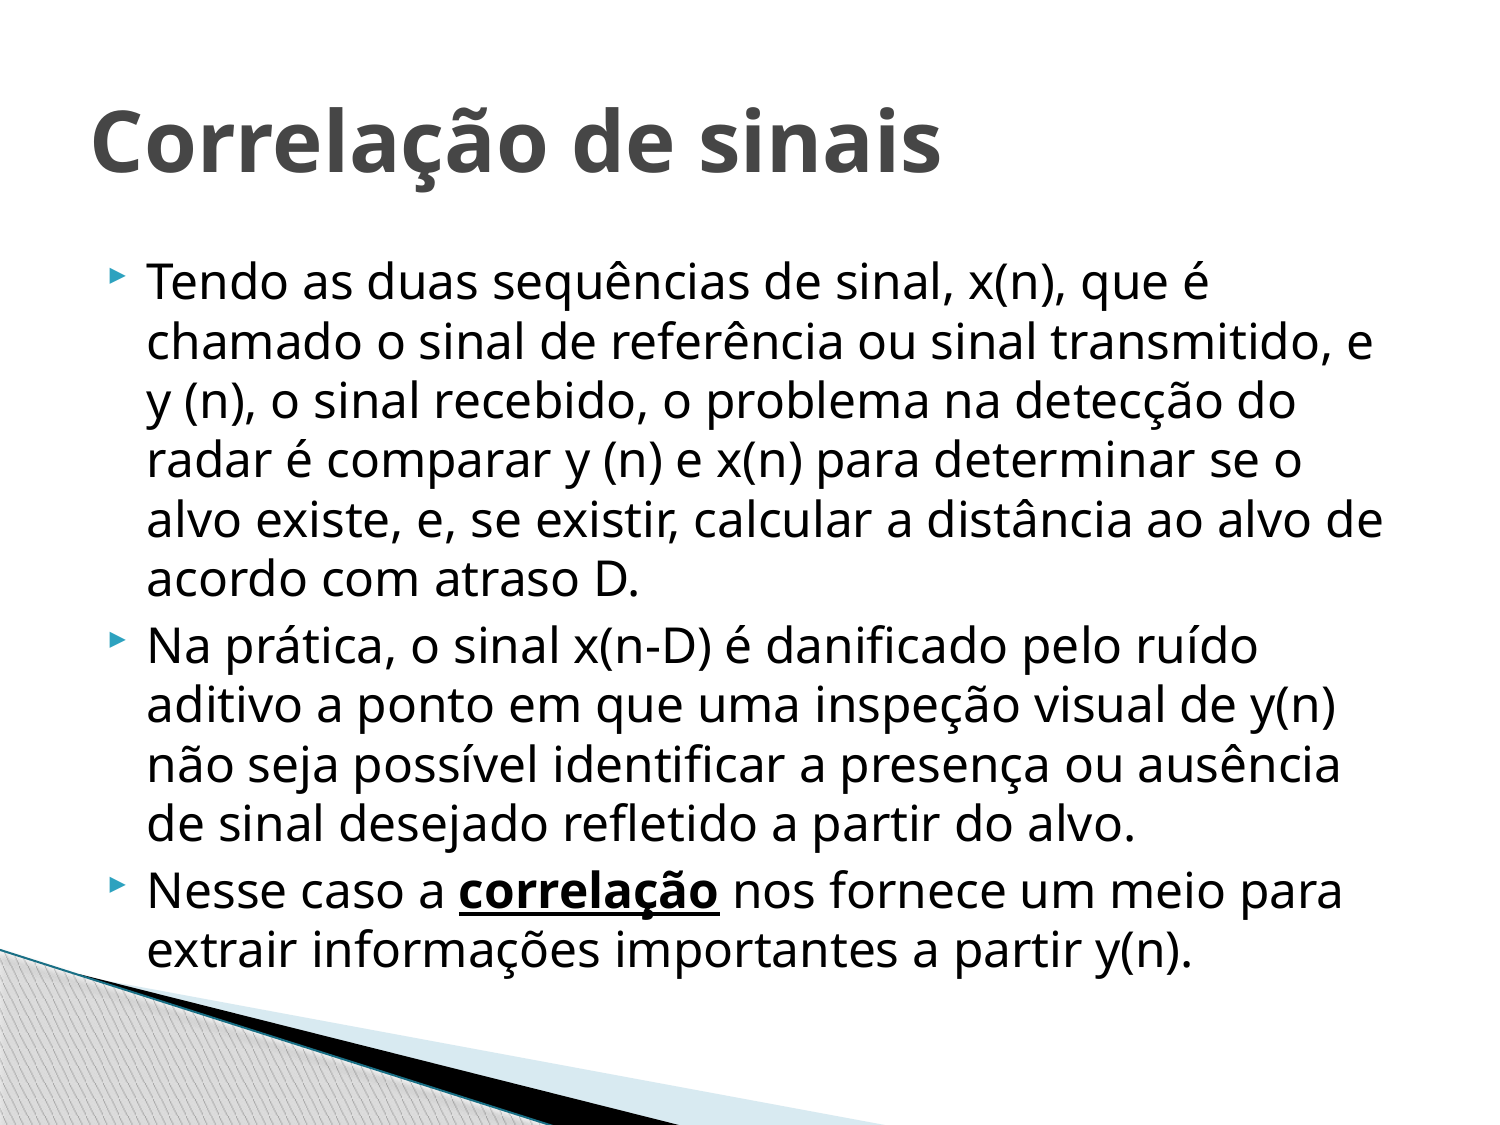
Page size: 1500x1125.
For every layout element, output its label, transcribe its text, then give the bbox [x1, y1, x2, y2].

list Tendo as duas sequências de sinal, x(n), que é chamado o sinal de referência ou sinal transmitido, e y (n), o sinal recebido, o problema na detecção do radar é comparar y (n) e x(n) para determinar se o alvo existe, e, se existir, calcular a distância ao alvo de acordo com atraso D. Na prática, o sinal x(n-D) é danificado pelo ruído aditivo a ponto em que uma inspeção visual de y(n) não seja possível identificar a presença ou ausência de sinal desejado refletido a partir do alvo. Nesse caso a correlação nos fornece um meio para extrair informações importantes a partir y(n). [75, 243, 1425, 986]
title Correlação de sinais [75, 45, 1425, 233]
